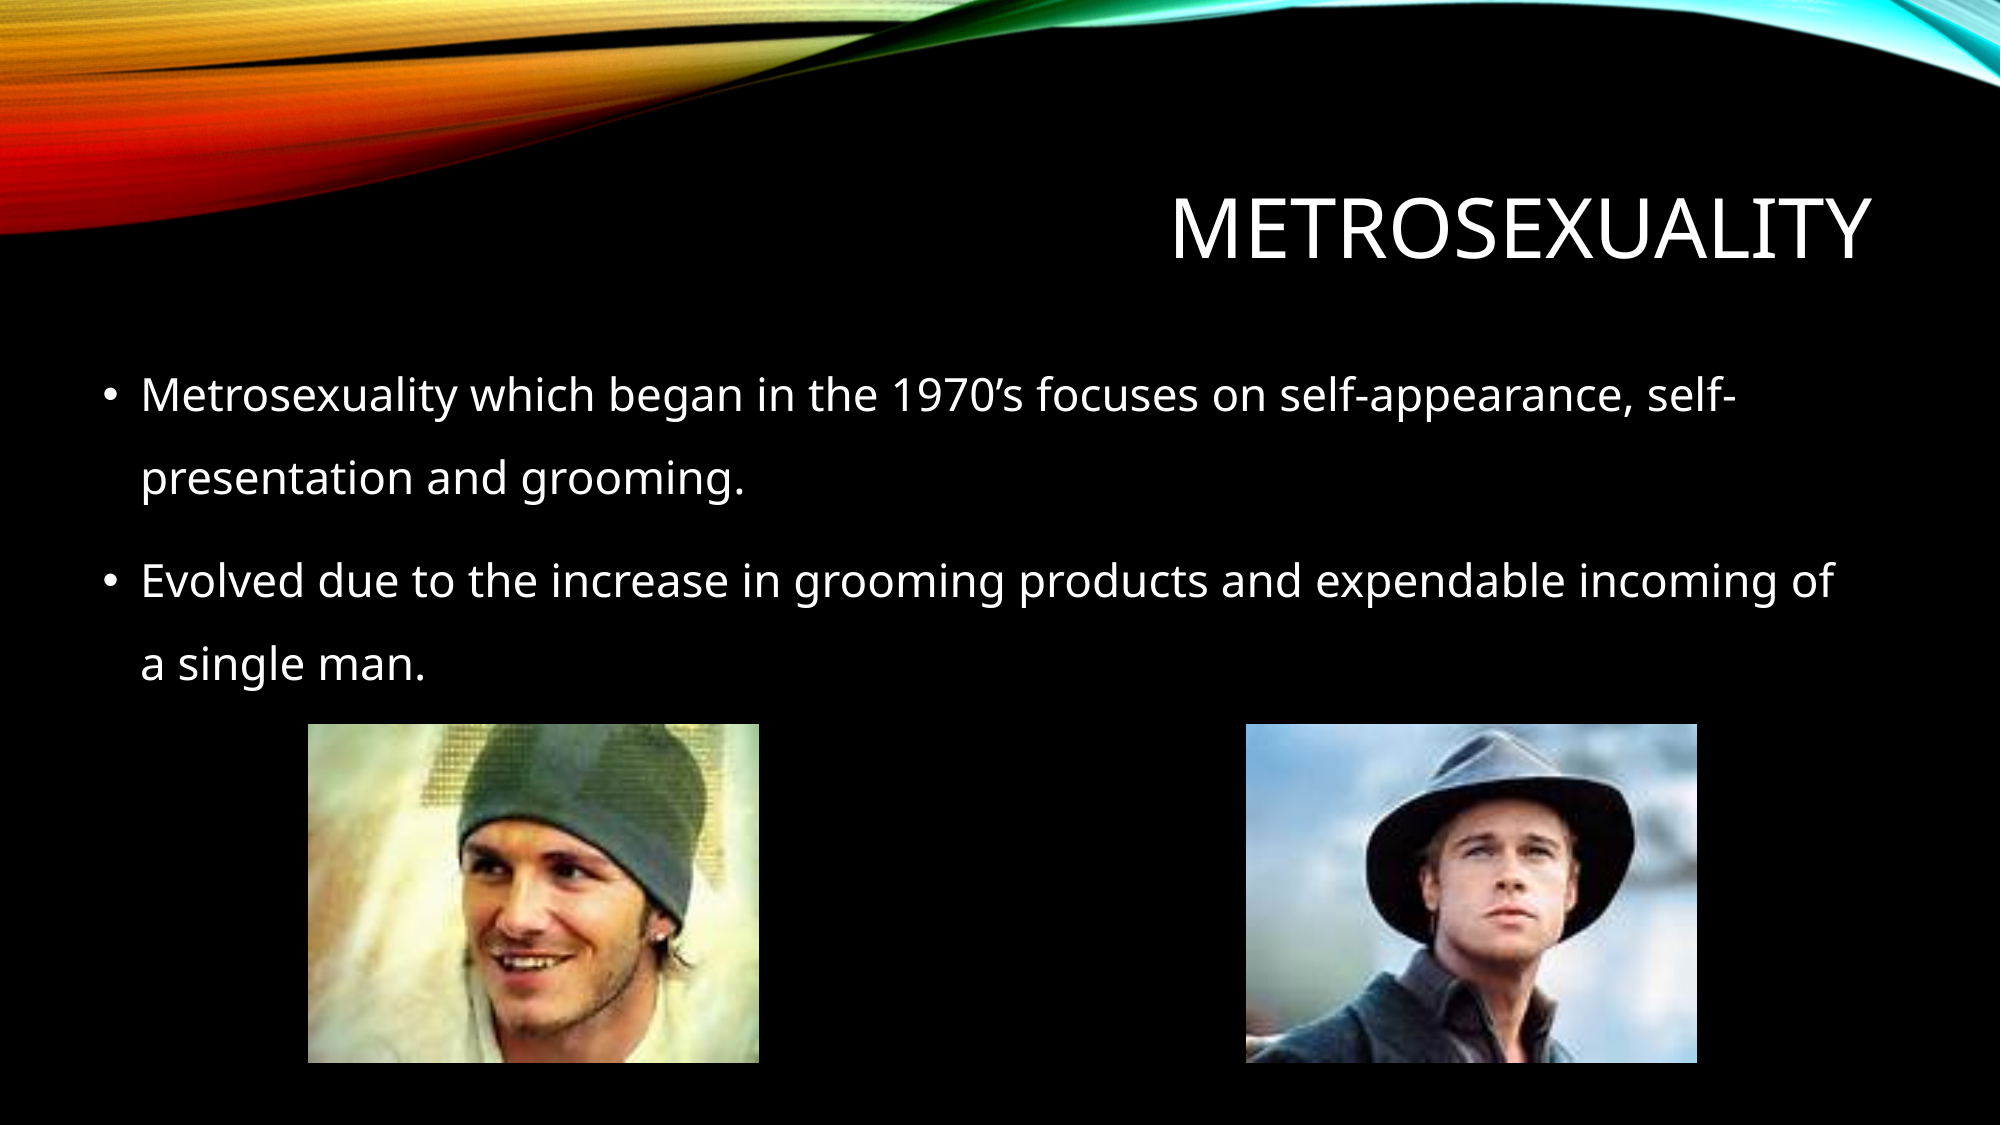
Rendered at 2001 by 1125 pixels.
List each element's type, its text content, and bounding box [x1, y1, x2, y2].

title Metrosexuality [474, 125, 1888, 338]
picture [1246, 724, 1698, 1063]
list Metrosexuality which began in the 1970’s focuses on self-appearance, self-presentation and grooming. Evolved due to the increase in grooming products and expendable incoming of a single man. [87, 331, 1863, 992]
picture [0, 0, 2000, 237]
picture [307, 724, 759, 1063]
